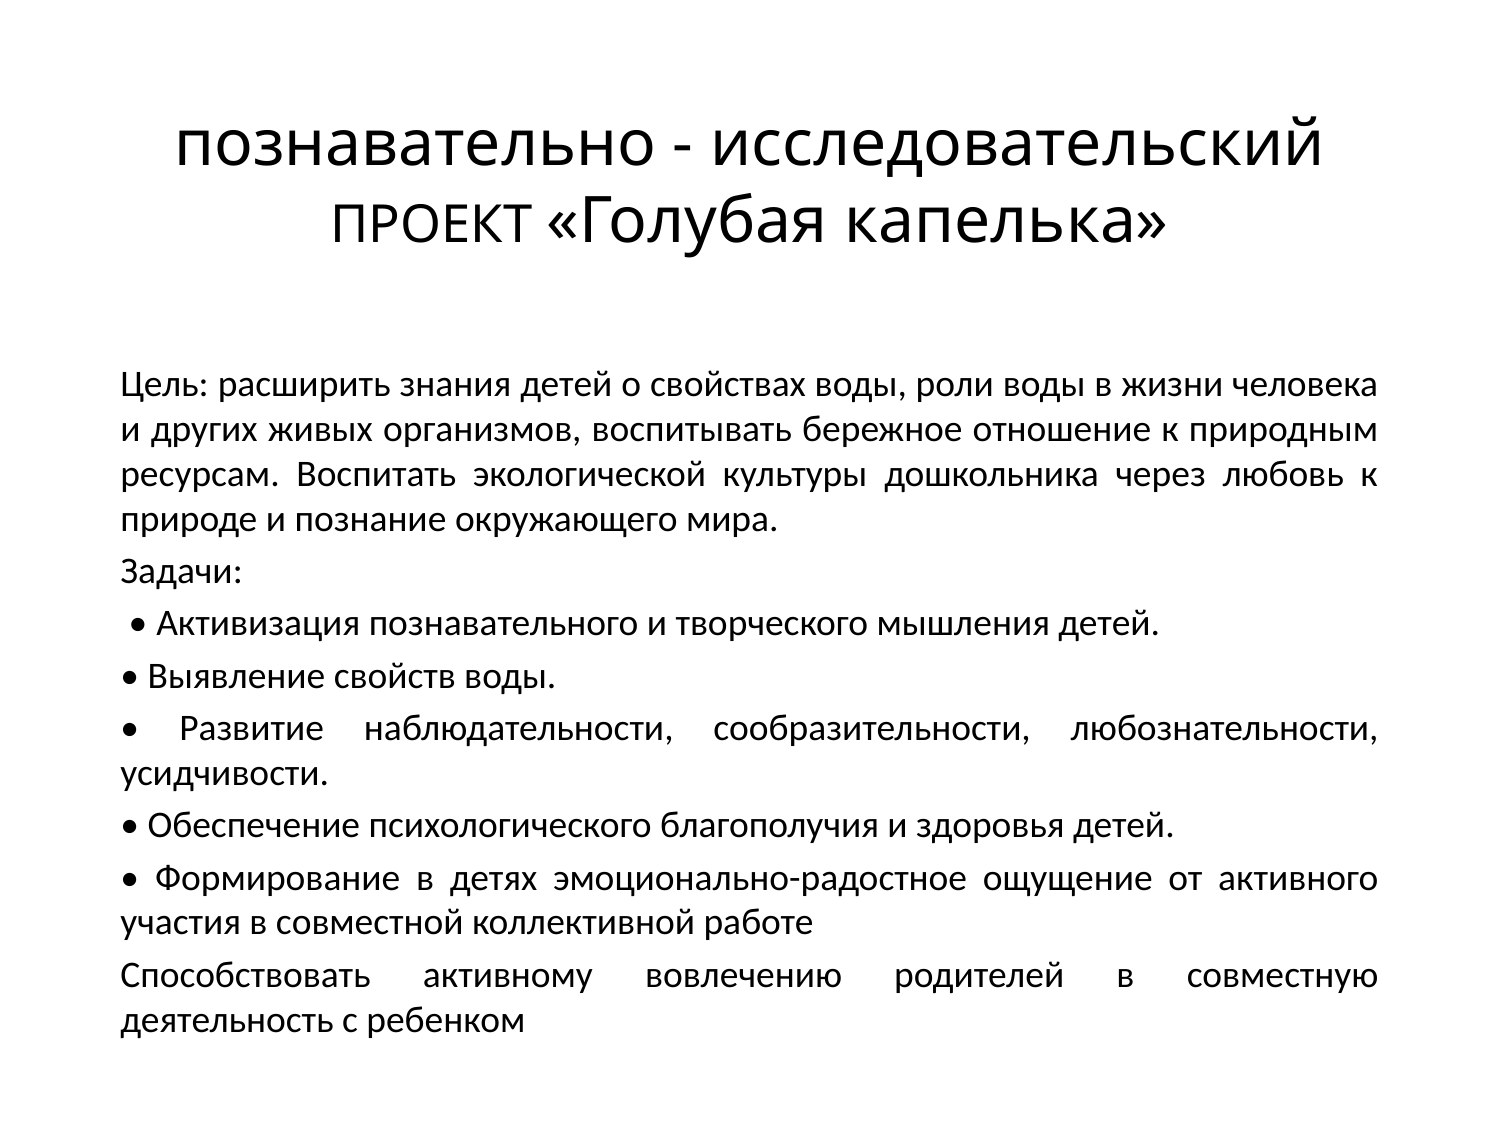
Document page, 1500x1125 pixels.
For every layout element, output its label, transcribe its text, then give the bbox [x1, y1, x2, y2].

subtitle Цель: расширить знания детей о свойствах воды, роли воды в жизни человека и других живых организмов, воспитывать бережное отношение к природным ресурсам. Воспитать экологической культуры дошкольника через любовь к природе и познание окружающего мира. Задачи: • Активизация познавательного и творческого мышления детей. • Выявление свойств воды. • Развитие наблюдательности, сообразительности, любознательности, усидчивости. • Обеспечение психологического благополучия и здоровья детей. • Формирование в детях эмоционально-радостное ощущение от активного участия в совместной коллективной работе Способствовать активному вовлечению родителей в совместную деятельность с ребенком [105, 351, 1395, 1067]
title познавательно - исследовательский ПРОЕКТ «Голубая капелька» [112, 93, 1388, 340]
